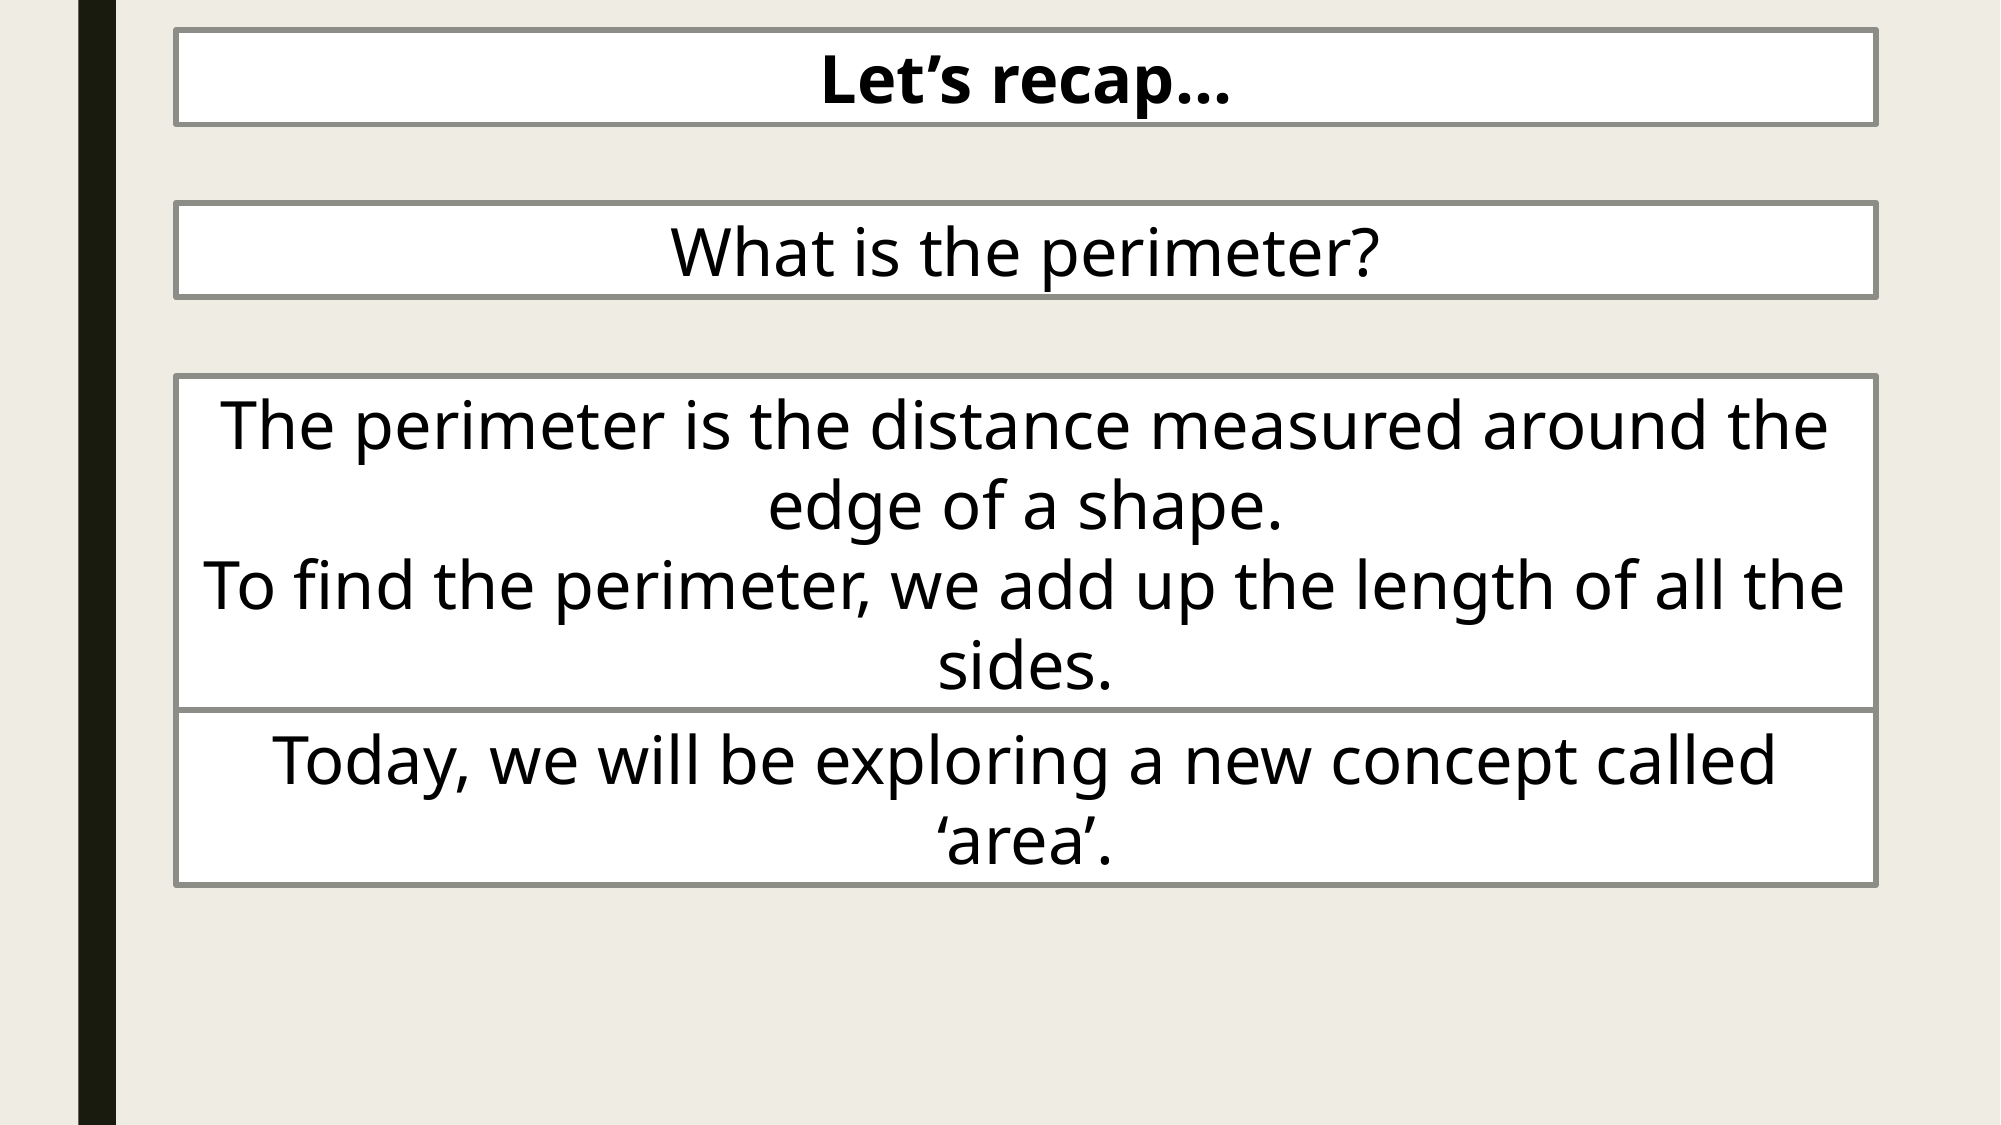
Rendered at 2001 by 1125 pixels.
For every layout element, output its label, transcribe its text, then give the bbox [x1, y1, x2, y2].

text_box What is the perimeter? [173, 200, 1879, 300]
text_box Today, we will be exploring a new concept called ‘area’. [173, 707, 1879, 888]
text_box Let’s recap… [173, 27, 1879, 127]
text_box The perimeter is the distance measured around the edge of a shape. To find the perimeter, we add up the length of all the sides. [173, 373, 1879, 707]
